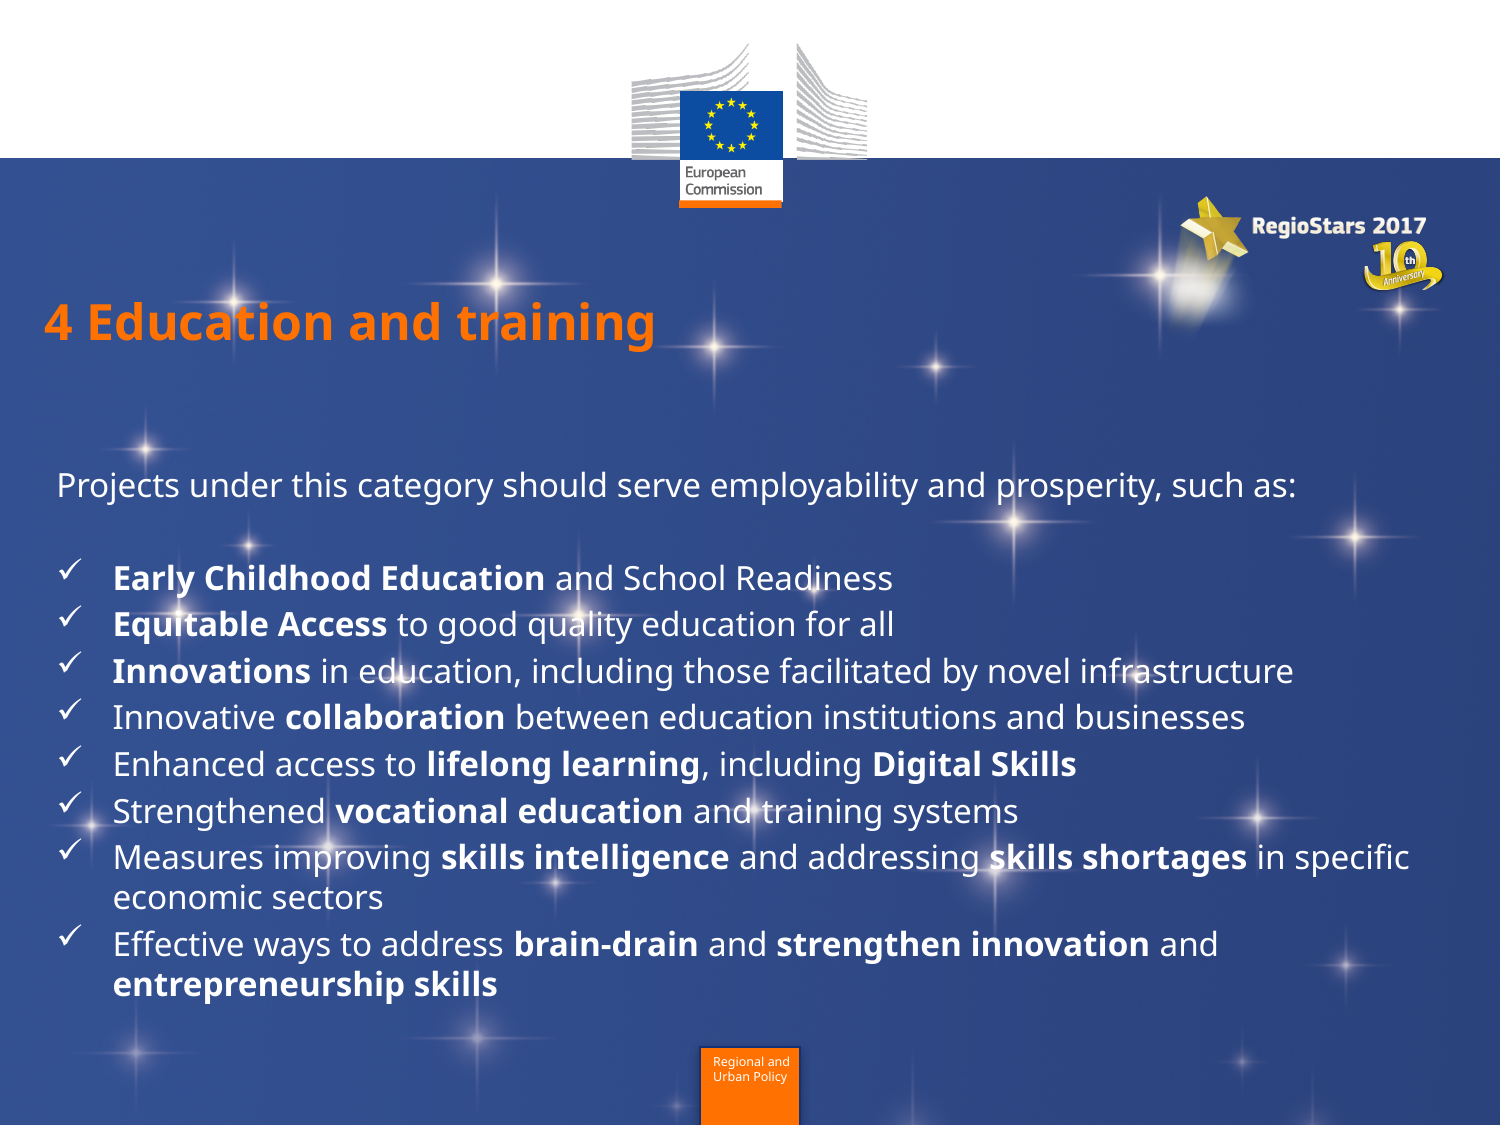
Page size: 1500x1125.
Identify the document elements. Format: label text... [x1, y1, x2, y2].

text_box Projects under this category should serve employability and prosperity, such as: Early Childhood Education and School Readiness Equitable Access to good quality education for all Innovations in education, including those facilitated by novel infrastructure Innovative collaboration between education institutions and businesses Enhanced access to lifelong learning, including Digital Skills Strengthened vocational education and training systems Measures improving skills intelligence and addressing skills shortages in specific economic sectors Effective ways to address brain-drain and strengthen innovation and entrepreneurship skills [41, 456, 1447, 1071]
picture [0, 158, 1500, 1125]
text_box 4 Education and training [29, 243, 1500, 398]
